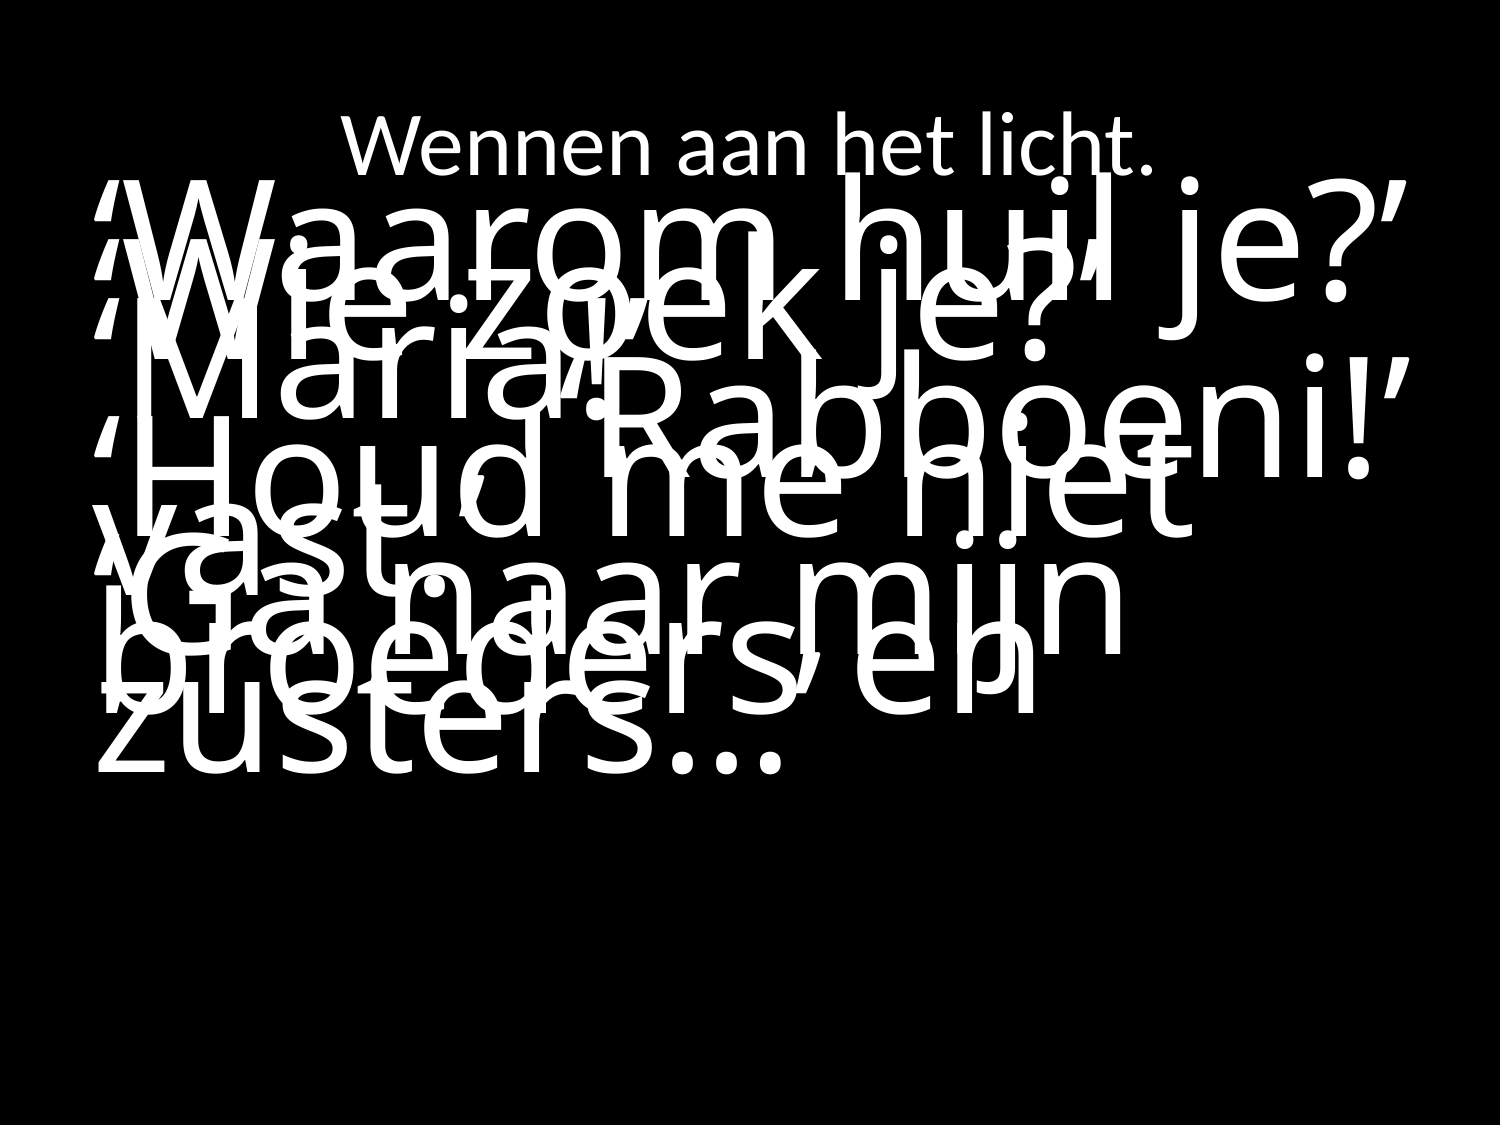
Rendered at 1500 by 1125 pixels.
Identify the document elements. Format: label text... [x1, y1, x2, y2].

title Wennen aan het licht. [75, 45, 1425, 233]
list ‘Waarom huil je?’ ‘Wie zoek je?’ ‘Maria!’ ‘Rabboeni!’ ‘Houd me niet vast.’ ‘Ga naar mijn broeders en zusters…’ [77, 267, 1428, 1010]
